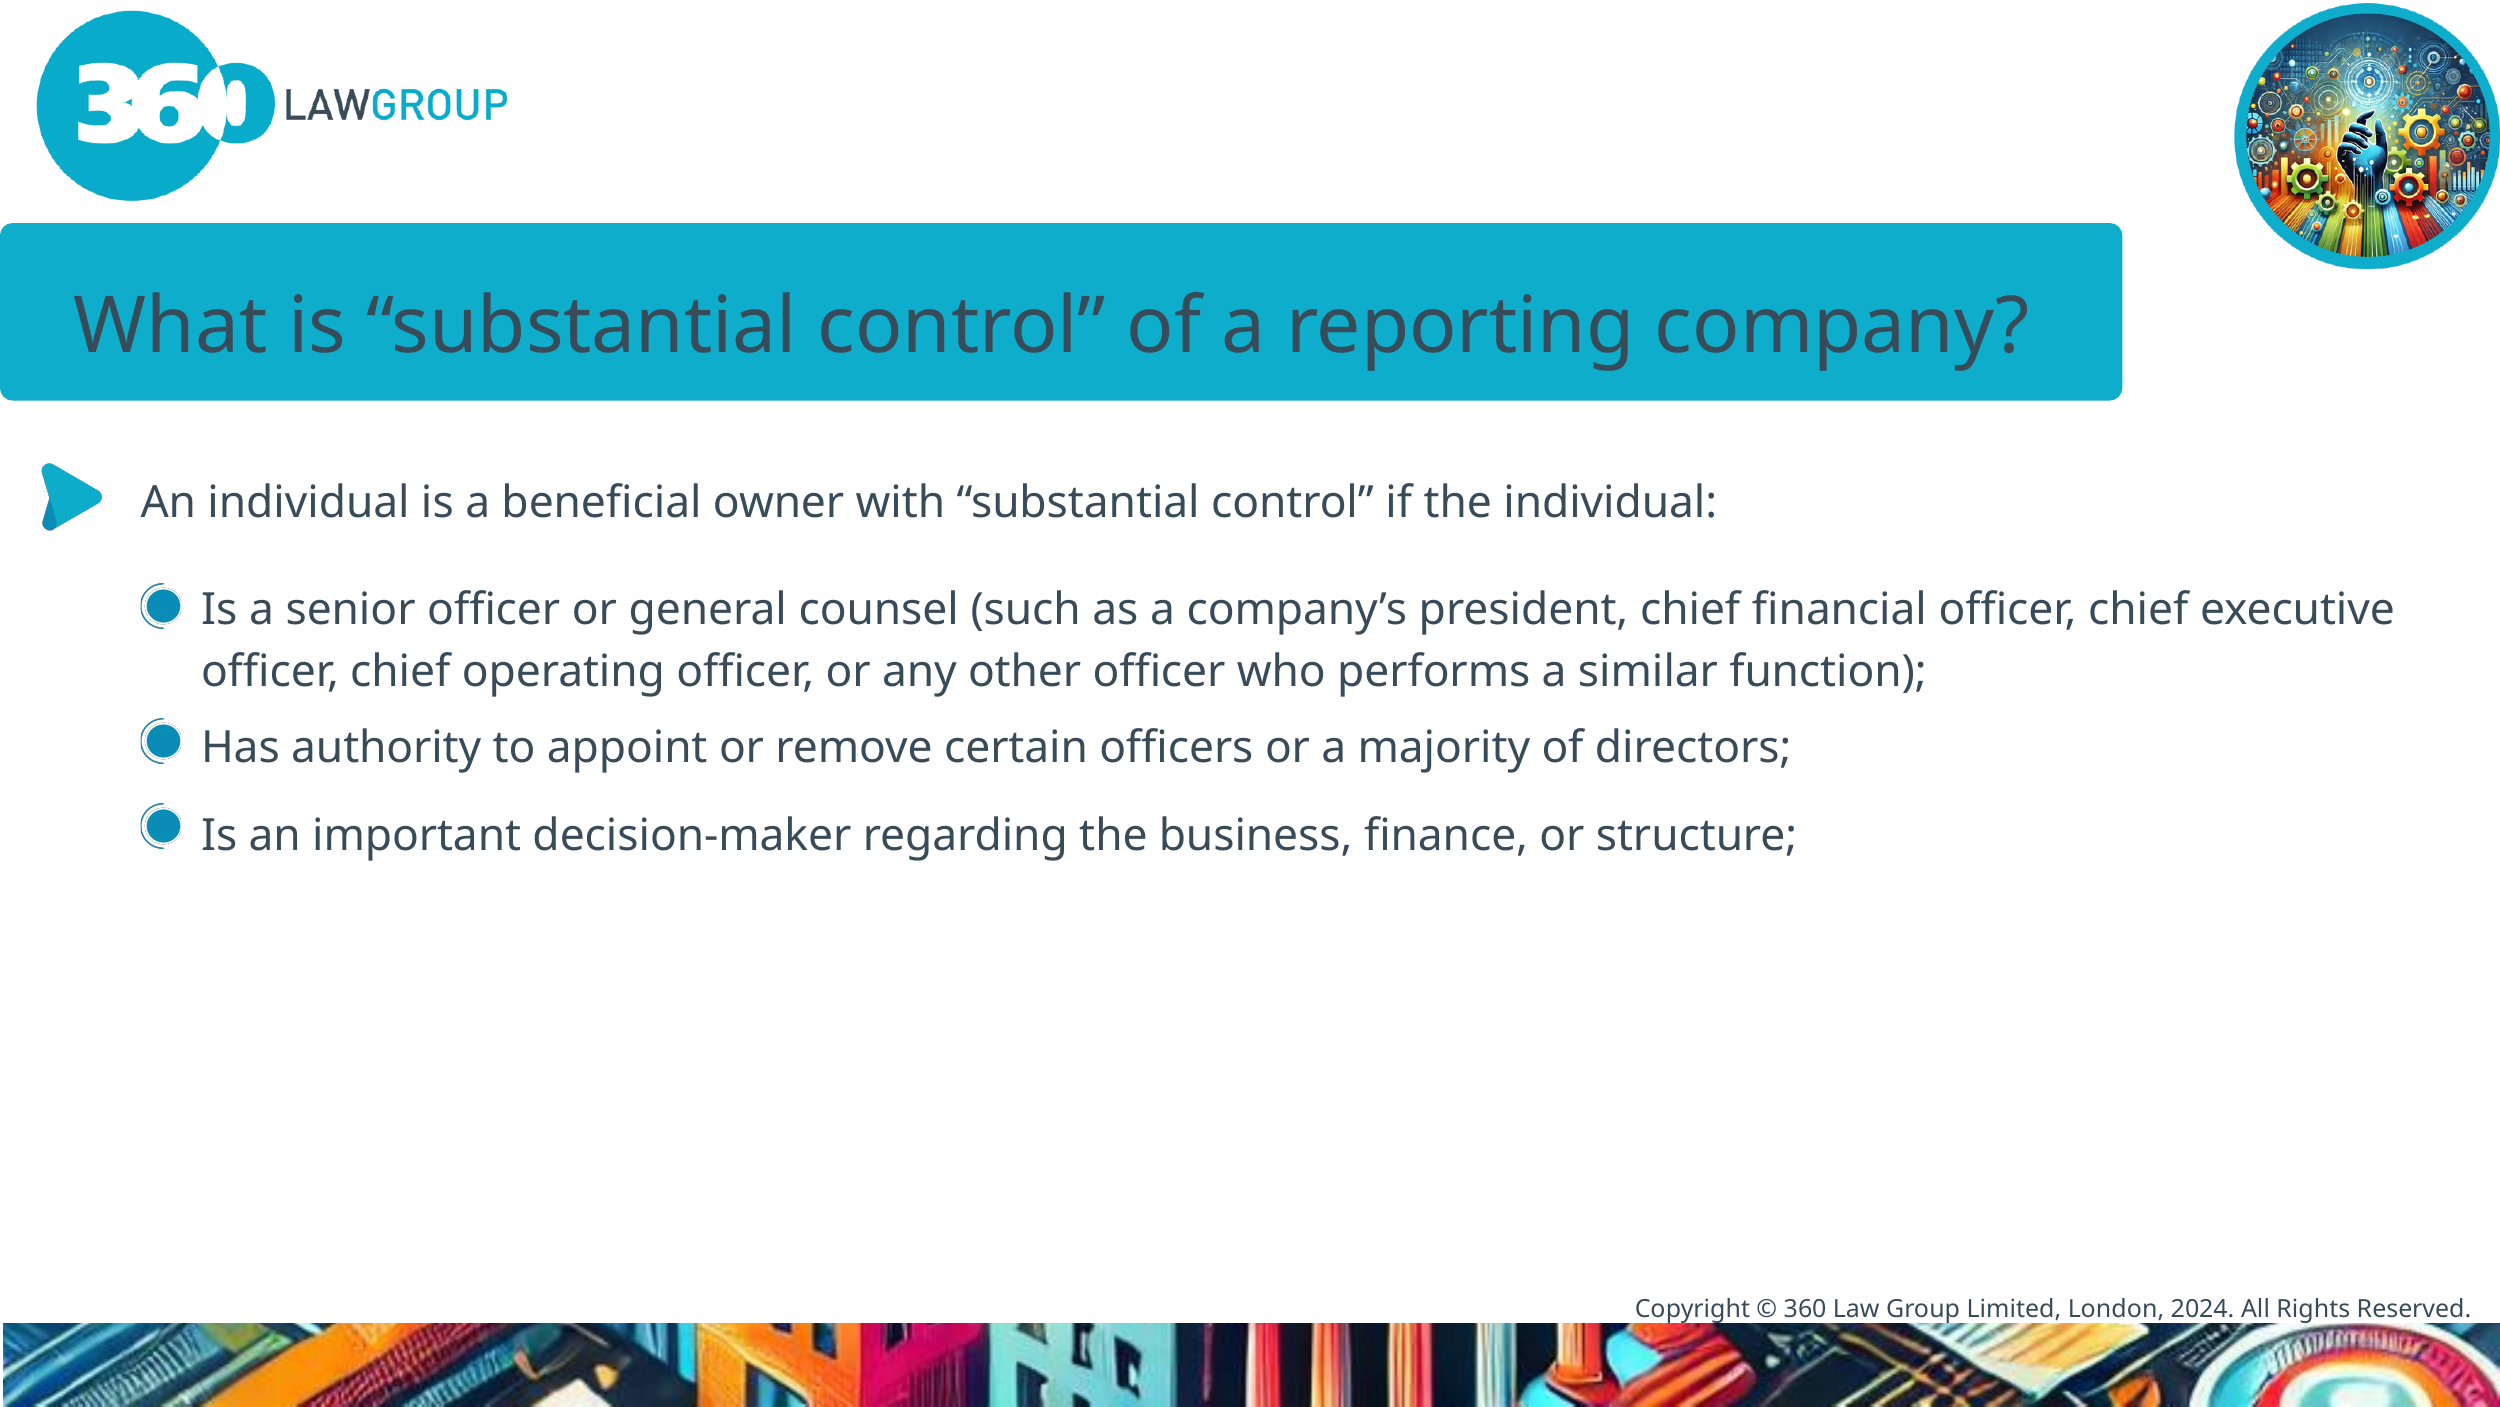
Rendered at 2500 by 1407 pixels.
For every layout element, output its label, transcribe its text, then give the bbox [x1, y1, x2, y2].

text_box Has authority to appoint or remove certain officers or a majority of directors; [201, 709, 1854, 772]
text_box Is an important decision-maker regarding the business, finance, or structure; [201, 797, 1828, 860]
text_box Is a senior officer or general counsel (such as a company’s president, chief financial officer, chief executive officer, chief operating officer, or any other officer who performs a similar function); [201, 571, 2398, 695]
text_box [2234, 3, 2500, 269]
text_box An individual is a beneficial owner with “substantial control” if the individual: [140, 464, 1786, 527]
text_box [2246, 13, 2490, 258]
text_box [22, 3, 536, 214]
text_box [140, 718, 182, 765]
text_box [0, 222, 2123, 401]
text_box [40, 461, 103, 532]
text_box [140, 583, 182, 629]
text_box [2, 1322, 2500, 1407]
text_box [140, 803, 182, 849]
text_box Copyright © 360 Law Group Limited, London, 2024. All Rights Reserved. [1607, 1287, 2500, 1321]
